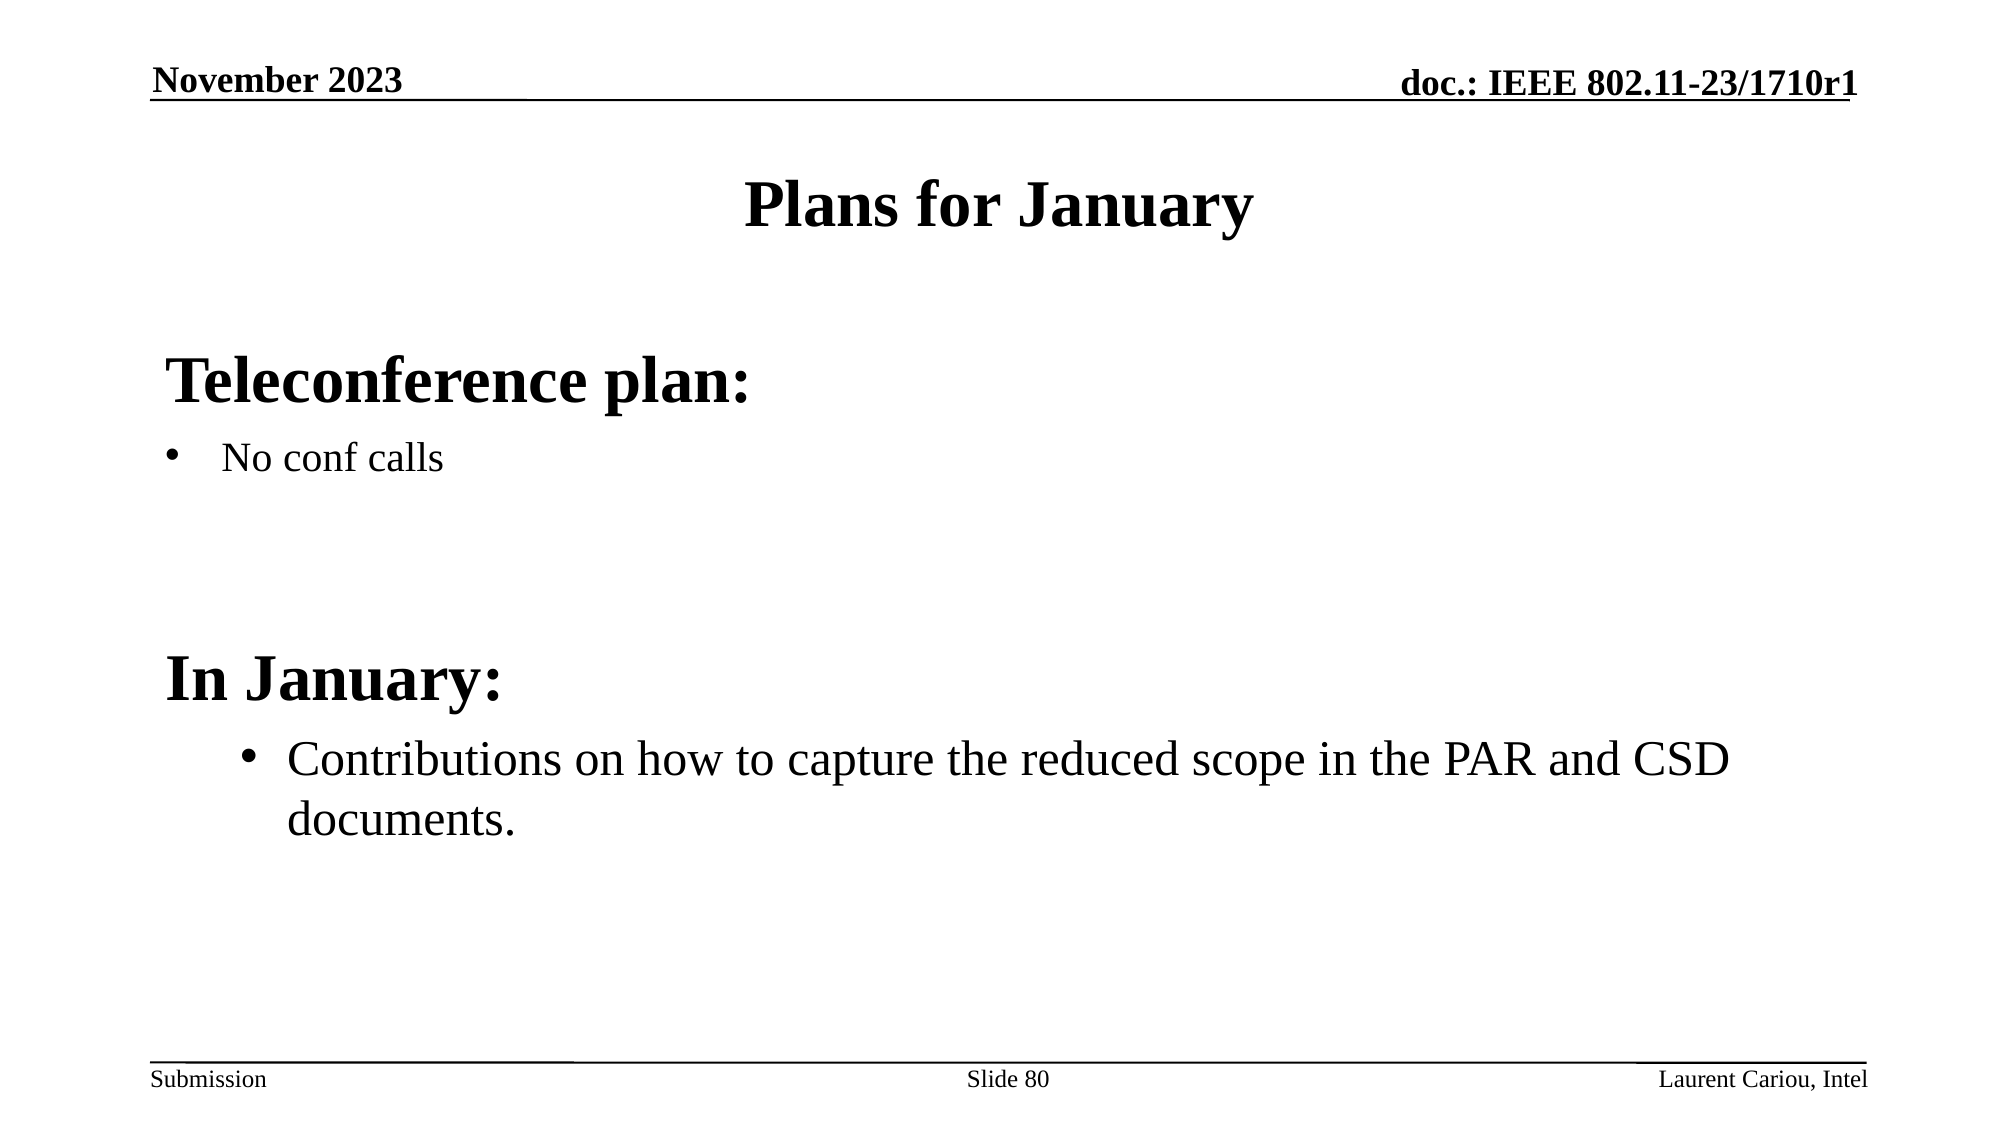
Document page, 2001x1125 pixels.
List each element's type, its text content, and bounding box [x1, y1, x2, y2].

title Plans for January [149, 112, 1850, 288]
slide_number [152, 54, 438, 101]
list Teleconference plan: No conf calls In January: Contributions on how to capture the reduced scope in the PAR and CSD documents. [149, 337, 1851, 1013]
footer Laurent Cariou, Intel [1171, 1061, 1869, 1093]
slide_number Slide 80 [950, 1061, 1067, 1123]
